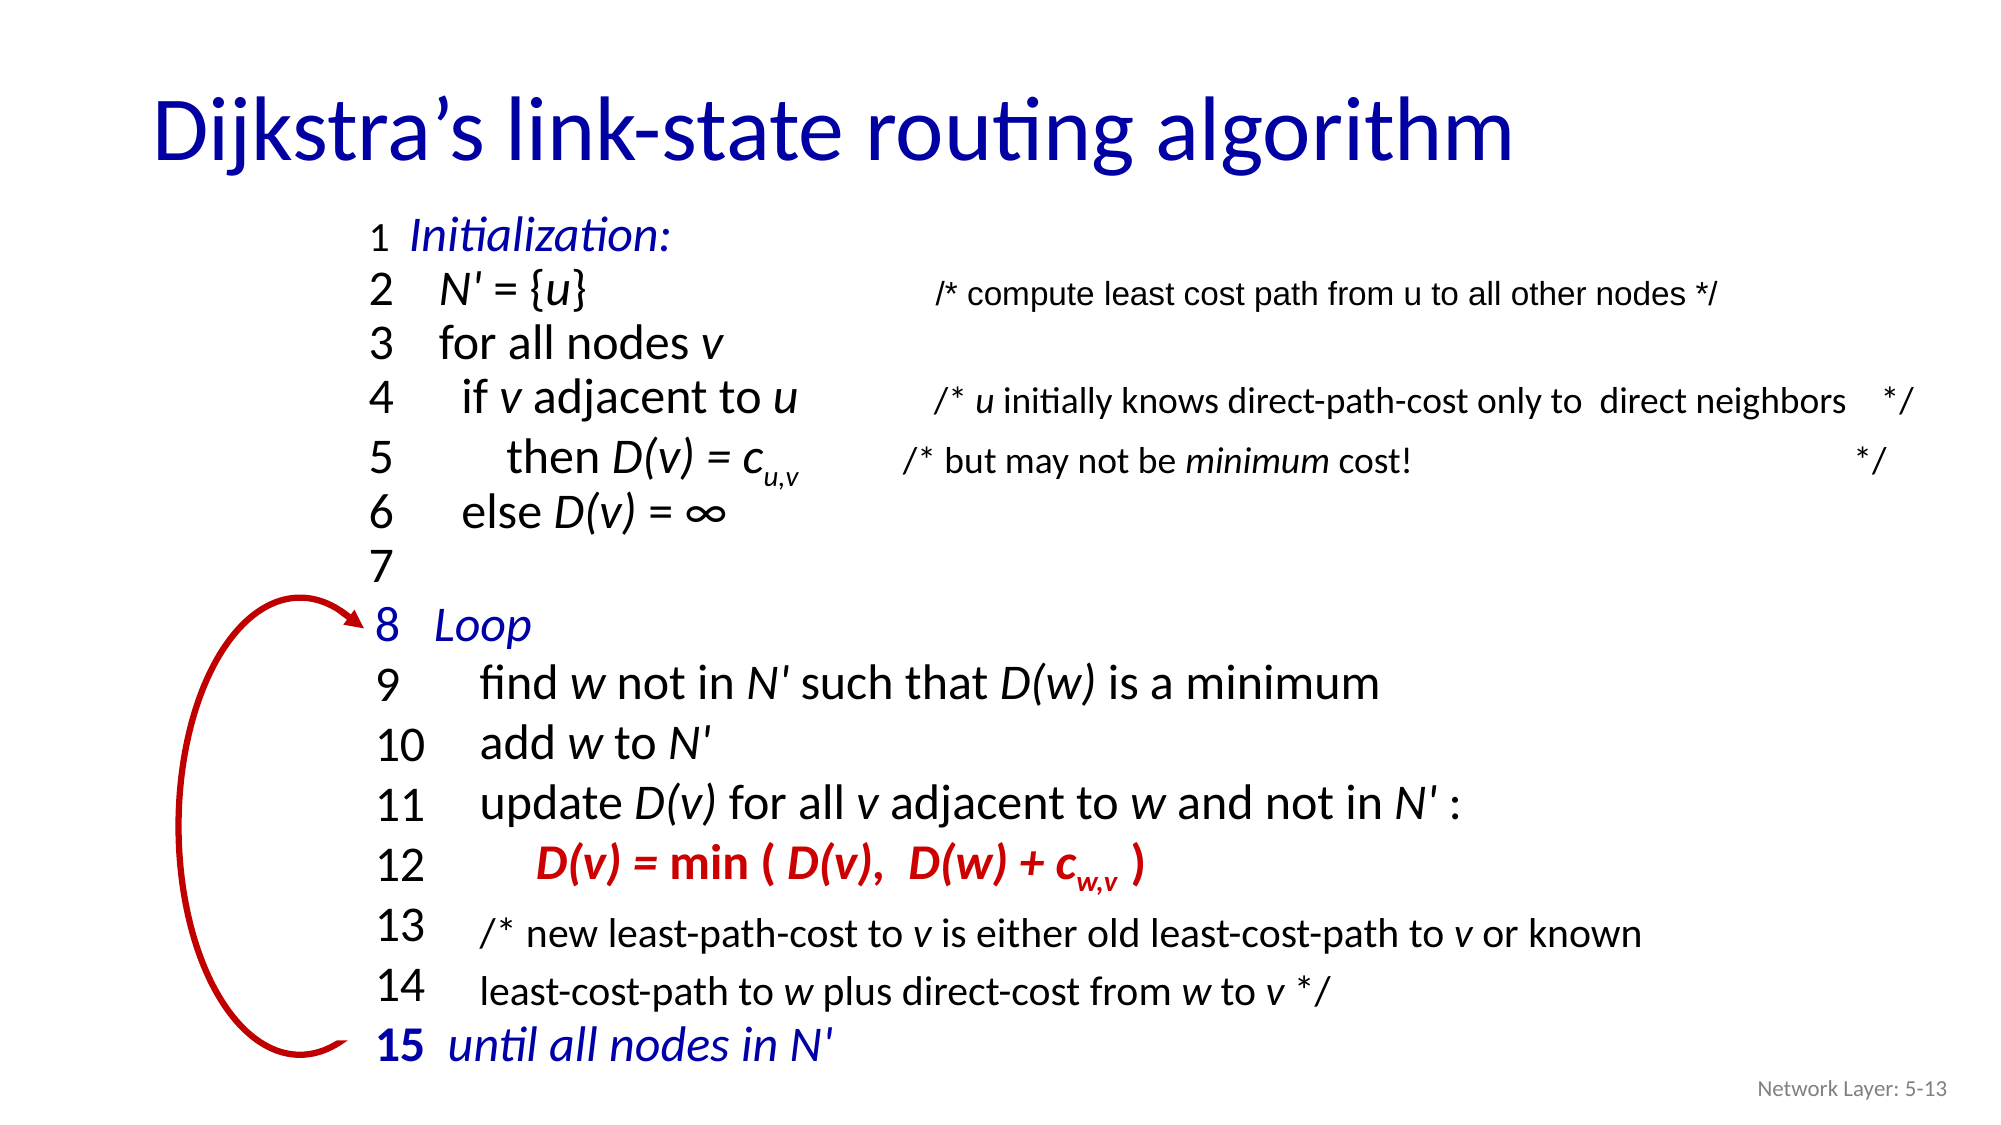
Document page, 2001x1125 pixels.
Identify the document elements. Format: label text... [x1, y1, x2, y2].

slide_number Network Layer: 5-13 [1512, 1056, 1963, 1117]
title Dijkstra’s link-state routing algorithm [137, 57, 1752, 204]
text_box 8 Loop 9 10 11 12 13 14 15 until all nodes in N' [360, 524, 860, 1079]
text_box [178, 597, 453, 1055]
text_box 1 Initialization: 2 N' = {u} /* compute least cost path from u to all other nodes */ 3 for all nodes v 4 if v adjacent to u /* u initially knows direct-path-cost only to direct neighbors */ 5 then D(v) = cu,v /* but may not be minimum cost! */ 6 else D(v) = ∞ 7 [353, 201, 1962, 602]
text_box find w not in N' such that D(w) is a minimum add w to N' update D(v) for all v adjacent to w and not in N' : D(v) = min ( D(v), D(w) + cw,v ) /* new least-path-cost to v is either old least-cost-path to v or known least-cost-path to w plus direct-cost from w to v */ [464, 581, 1668, 1022]
